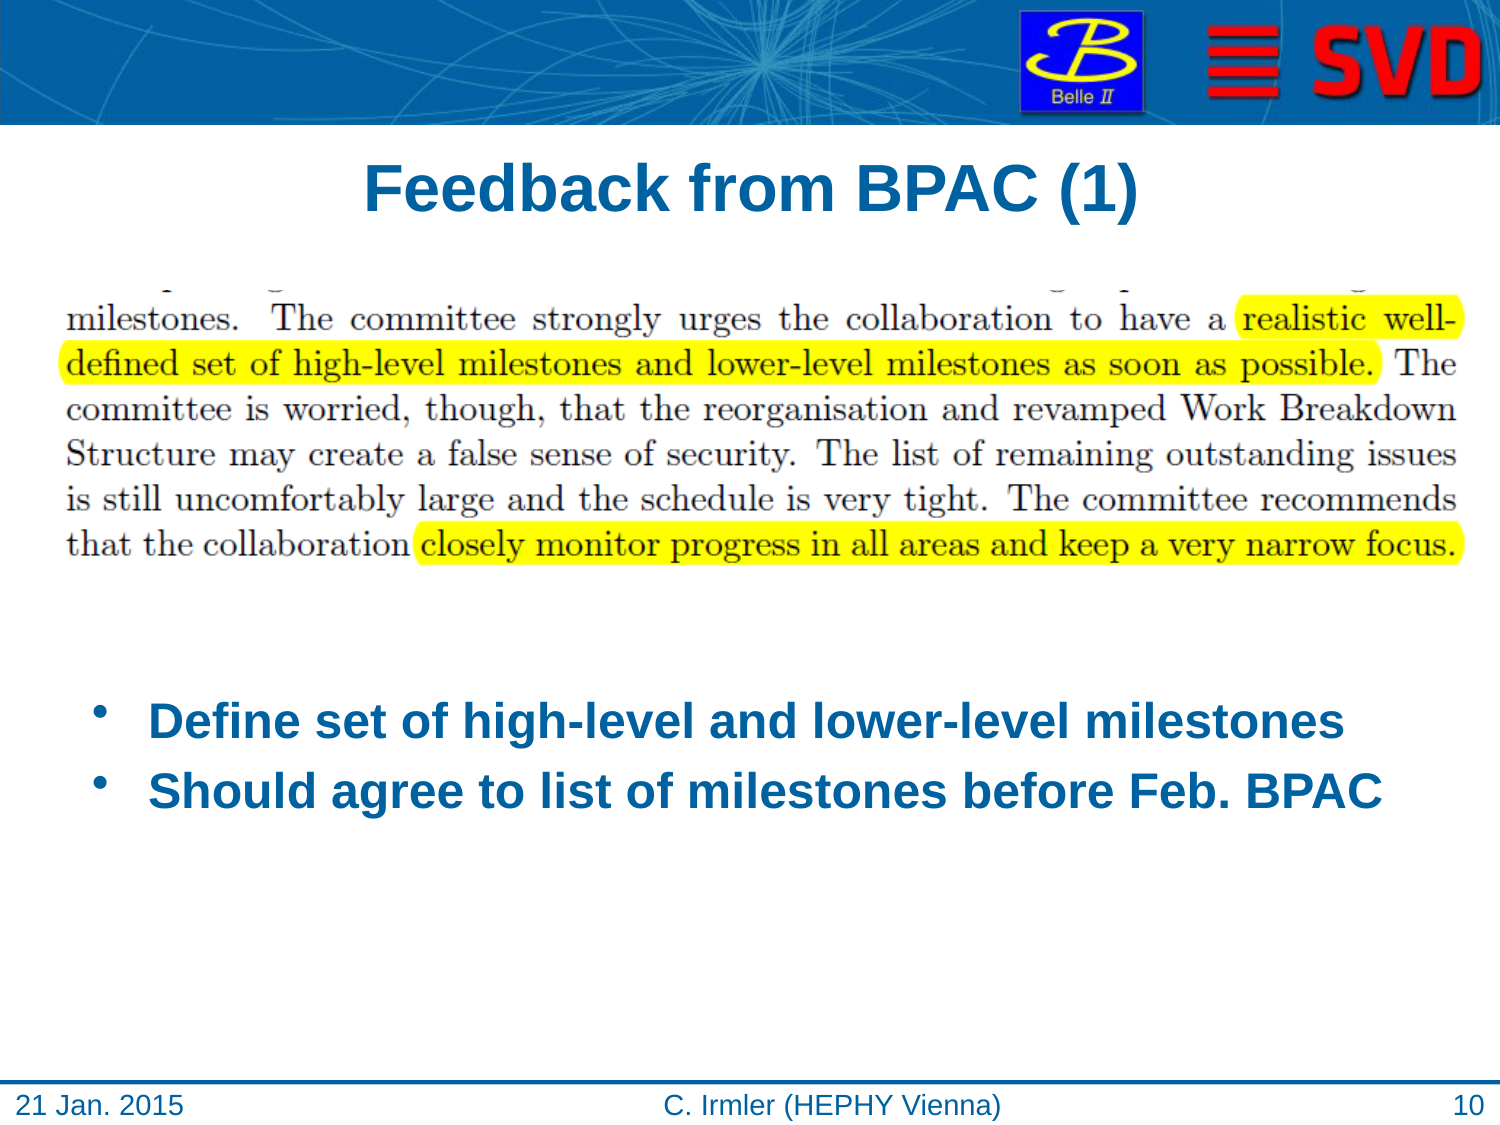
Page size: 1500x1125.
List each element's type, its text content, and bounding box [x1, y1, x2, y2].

list Define set of high-level and lower-level milestones Should agree to list of milestones before Feb. BPAC [76, 680, 1428, 1000]
picture [52, 290, 1472, 575]
footer C. Irmler (HEPHY Vienna) [597, 1082, 1081, 1125]
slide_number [0, 1082, 597, 1125]
slide_number 10 [1326, 1082, 1500, 1125]
picture [0, 0, 1500, 125]
title Feedback from BPAC (1) [76, 136, 1428, 232]
